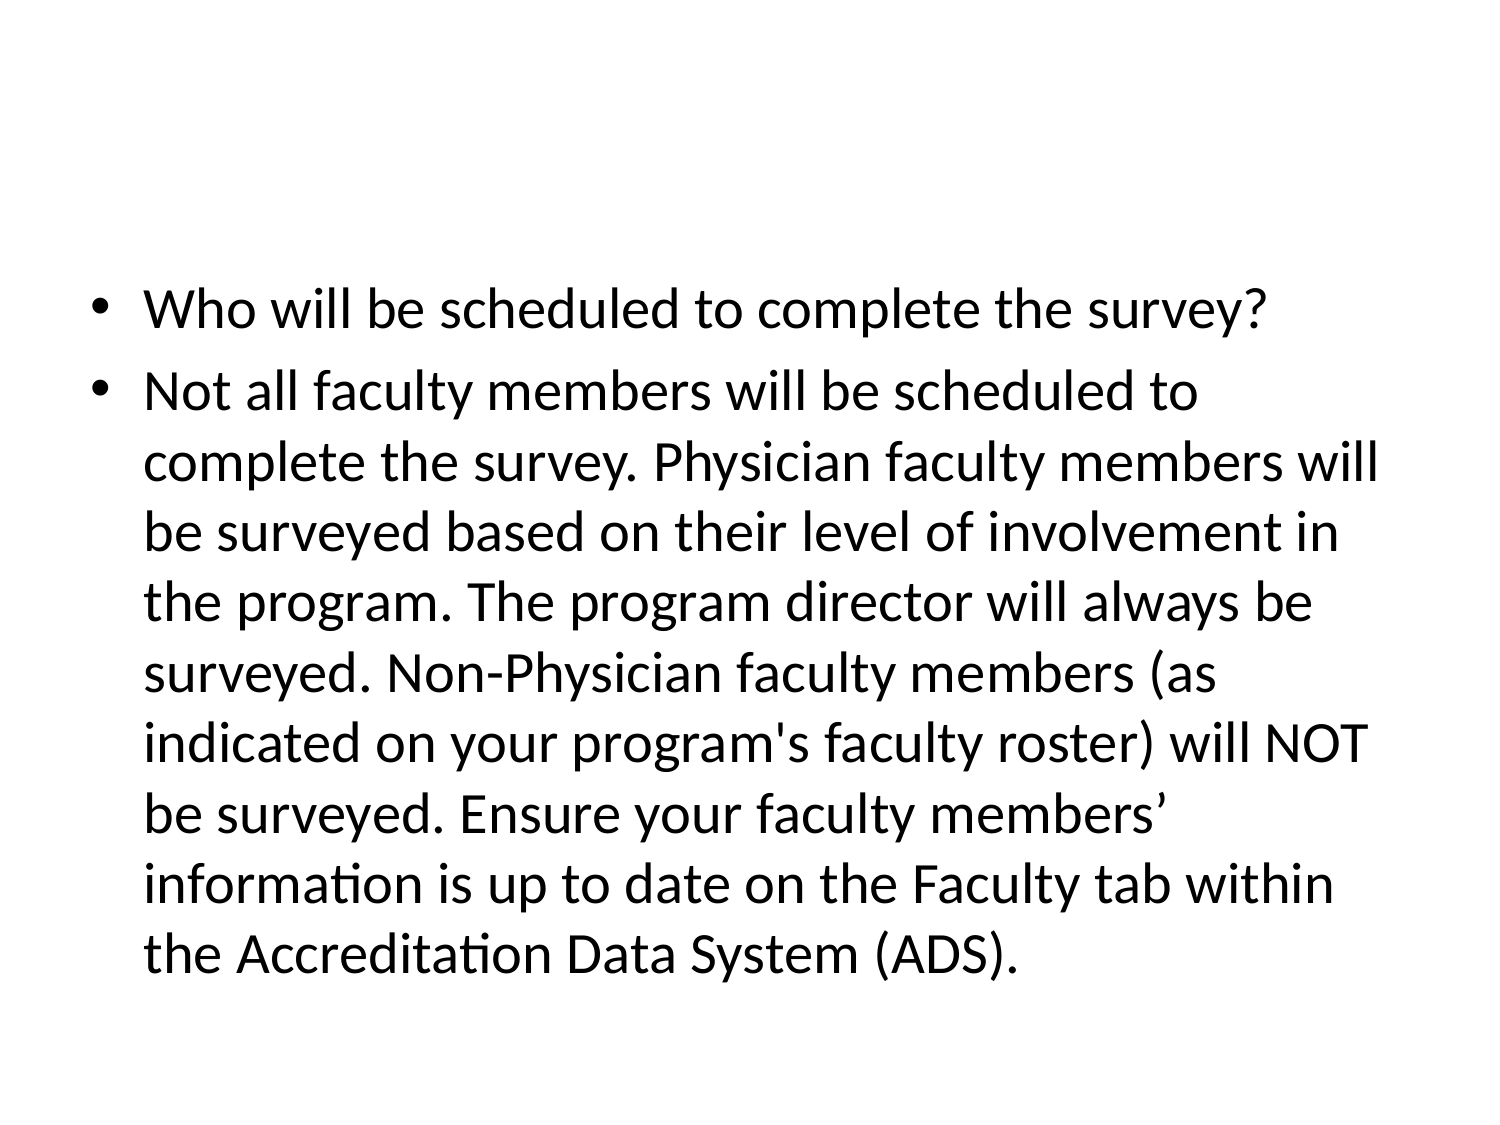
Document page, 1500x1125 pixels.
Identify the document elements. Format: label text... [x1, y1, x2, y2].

list Who will be scheduled to complete the survey? Not all faculty members will be scheduled to complete the survey. Physician faculty members will be surveyed based on their level of involvement in the program. The program director will always be surveyed. Non-Physician faculty members (as indicated on your program's faculty roster) will NOT be surveyed. Ensure your faculty members’ information is up to date on the Faculty tab within the Accreditation Data System (ADS). [75, 262, 1425, 1005]
